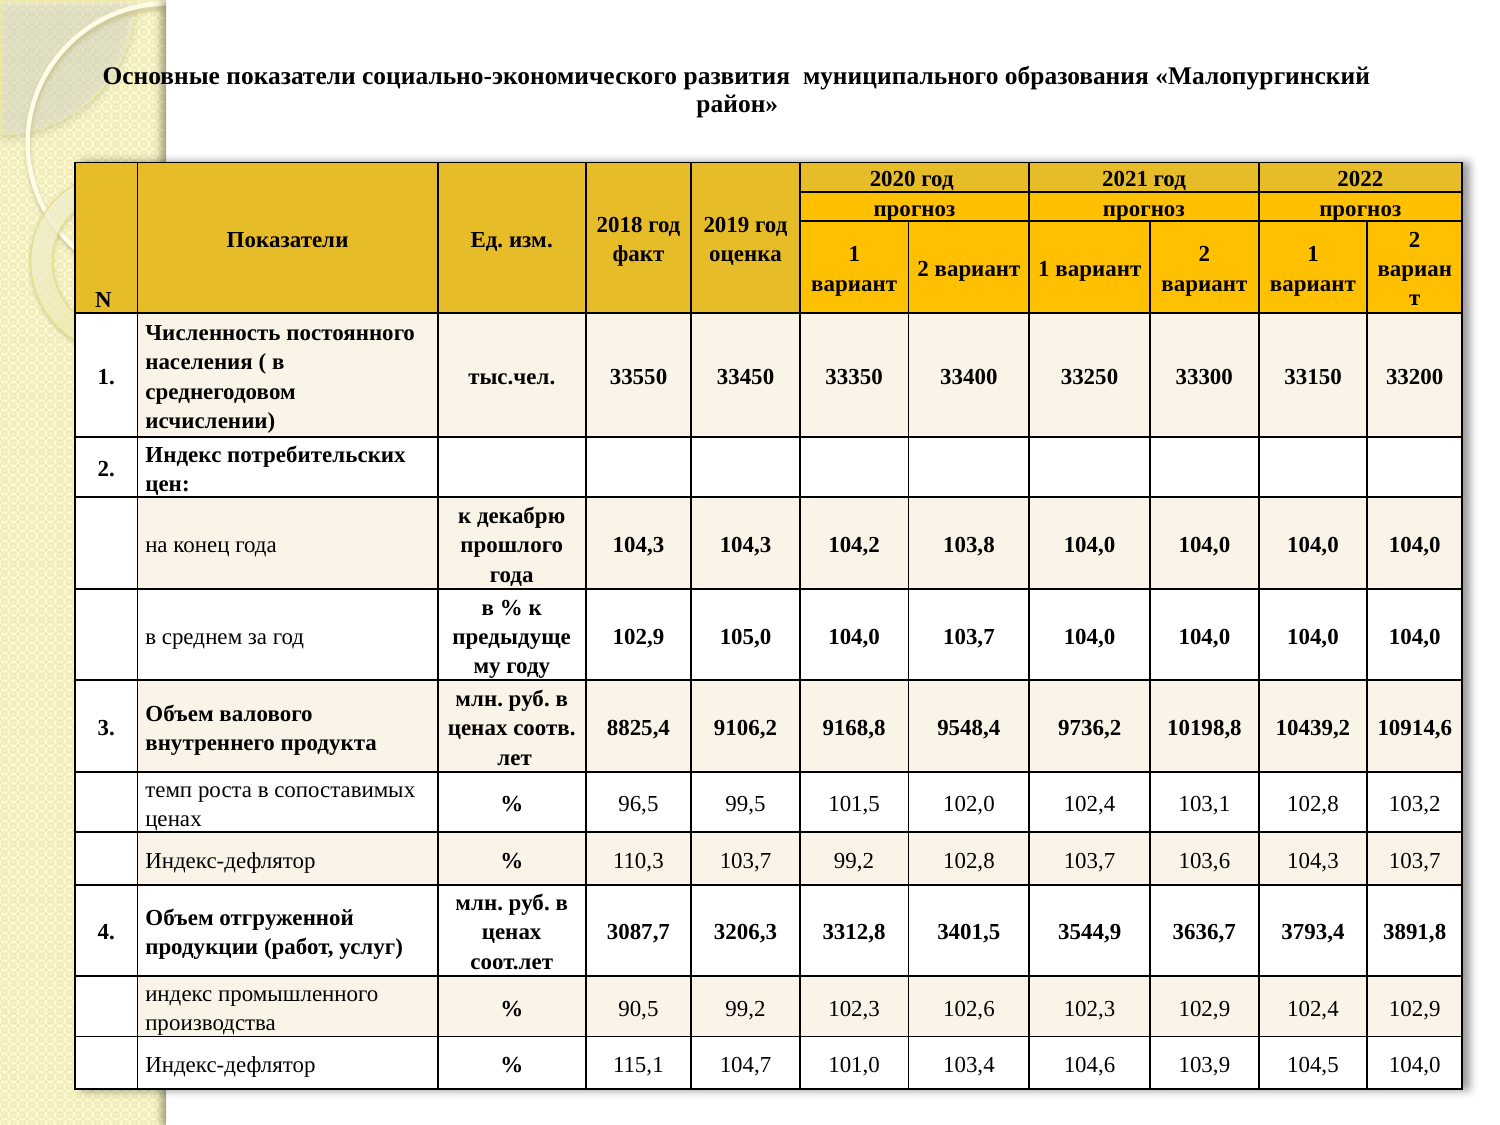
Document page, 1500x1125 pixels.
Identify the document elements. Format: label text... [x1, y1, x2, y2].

table_cell Объем валового внутреннего продукта [138, 681, 437, 771]
table_header 2022 [1260, 163, 1461, 191]
table_cell 104,3 [692, 498, 799, 588]
table_cell Объем отгруженной продукции (работ, услуг) [138, 886, 437, 975]
table_header 2018 год факт [587, 163, 690, 312]
table_cell 104,0 [1030, 498, 1149, 588]
table_cell 103,7 [909, 590, 1028, 679]
table_cell 8825,4 [587, 681, 690, 771]
table_header 2019 год оценка [692, 163, 799, 312]
table_cell [587, 438, 690, 496]
table_cell 103,6 [1151, 833, 1258, 884]
table_cell 3312,8 [801, 886, 908, 975]
title Основные показатели социально-экономического развития муниципального образования «Малопургинский район» [75, 24, 1400, 155]
table_cell 104,3 [1260, 833, 1366, 884]
table_cell [76, 590, 137, 679]
table_cell [76, 977, 137, 1036]
table_cell 3636,7 [1151, 886, 1258, 975]
table_cell % [439, 1037, 585, 1088]
table_cell 3544,9 [1030, 886, 1149, 975]
table_cell 104,6 [1030, 1037, 1149, 1088]
table_cell [439, 438, 585, 496]
table_cell млн. руб. в ценах соот.лет [439, 886, 585, 975]
table_cell 3891,8 [1368, 886, 1461, 975]
table_cell 104,0 [1260, 590, 1366, 679]
table_cell 102,8 [909, 833, 1028, 884]
table_cell Индекс-дефлятор [138, 1037, 437, 1088]
table_cell 33450 [692, 314, 799, 436]
table_cell 99,2 [801, 833, 908, 884]
table_cell 33400 [909, 314, 1028, 436]
table_cell % [439, 977, 585, 1036]
table_cell 9548,4 [909, 681, 1028, 771]
table_cell 2 вариант [1151, 222, 1258, 312]
table_cell 103,7 [1030, 833, 1149, 884]
table_cell темп роста в сопоставимых ценах [138, 773, 437, 831]
table_cell на конец года [138, 498, 437, 588]
table_cell 103,9 [1151, 1037, 1258, 1088]
table_cell [76, 1037, 137, 1088]
table_cell к декабрю прошлого года [439, 498, 585, 588]
table_cell 1 вариант [1030, 222, 1149, 312]
table_cell 105,0 [692, 590, 799, 679]
table_cell 103,8 [909, 498, 1028, 588]
table_cell % [439, 833, 585, 884]
table_cell 10914,6 [1368, 681, 1461, 771]
table_cell 104,2 [801, 498, 908, 588]
table_cell 10439,2 [1260, 681, 1366, 771]
table_cell 1 вариант [801, 222, 908, 312]
table_cell [692, 438, 799, 496]
table_cell [76, 498, 137, 588]
table_cell 3206,3 [692, 886, 799, 975]
table_cell 104,0 [1030, 590, 1149, 679]
table_cell 3793,4 [1260, 886, 1366, 975]
table_cell 102,4 [1030, 773, 1149, 831]
table_cell 104,3 [587, 498, 690, 588]
table_header 2020 год [801, 163, 1028, 191]
table_cell 33300 [1151, 314, 1258, 436]
table_cell 104,0 [1368, 590, 1461, 679]
table_cell 4. [76, 886, 137, 975]
table_cell 102,0 [909, 773, 1028, 831]
table_cell 104,0 [1368, 498, 1461, 588]
table_cell 103,2 [1368, 773, 1461, 831]
table_cell [1030, 438, 1149, 496]
table_cell млн. руб. в ценах соотв. лет [439, 681, 585, 771]
table_cell 1. [76, 314, 137, 436]
table_cell 1 вариант [1260, 222, 1366, 312]
table_cell 102,6 [909, 977, 1028, 1036]
table_cell 9168,8 [801, 681, 908, 771]
table_cell прогноз [1260, 193, 1461, 220]
table_cell [1151, 438, 1258, 496]
table_cell [76, 773, 137, 831]
table_cell 33550 [587, 314, 690, 436]
table_cell прогноз [1030, 193, 1258, 220]
table_cell 102,3 [1030, 977, 1149, 1036]
table_cell 102,9 [587, 590, 690, 679]
table_cell Индекс-дефлятор [138, 833, 437, 884]
table_cell 99,5 [692, 773, 799, 831]
table_header 2021 год [1030, 163, 1258, 191]
table_cell 104,0 [1151, 590, 1258, 679]
table_cell Индекс потребительских цен: [138, 438, 437, 496]
table_cell 102,8 [1260, 773, 1366, 831]
table_cell 96,5 [587, 773, 690, 831]
table_cell 104,0 [1368, 1037, 1461, 1088]
table_cell в среднем за год [138, 590, 437, 679]
table_cell 33200 [1368, 314, 1461, 436]
table_cell 103,1 [1151, 773, 1258, 831]
table_cell в % к предыдущему году [439, 590, 585, 679]
table_cell [76, 833, 137, 884]
table_cell 102,9 [1151, 977, 1258, 1036]
table_cell 104,0 [1260, 498, 1366, 588]
table_cell 104,7 [692, 1037, 799, 1088]
table_cell 33250 [1030, 314, 1149, 436]
table_cell 101,0 [801, 1037, 908, 1088]
table_cell 3. [76, 681, 137, 771]
table_cell 3401,5 [909, 886, 1028, 975]
table_cell 104,0 [801, 590, 908, 679]
table_cell Численность постоянного населения ( в среднегодовом исчислении) [138, 314, 437, 436]
table_cell 9106,2 [692, 681, 799, 771]
table_cell [909, 438, 1028, 496]
table_cell 3087,7 [587, 886, 690, 975]
table_cell [1260, 438, 1366, 496]
table_cell 101,5 [801, 773, 908, 831]
table_cell [801, 438, 908, 496]
table_header N [76, 163, 137, 312]
table_cell 9736,2 [1030, 681, 1149, 771]
table_cell тыс.чел. [439, 314, 585, 436]
table_cell 10198,8 [1151, 681, 1258, 771]
table_cell 33150 [1260, 314, 1366, 436]
table_cell 102,4 [1260, 977, 1366, 1036]
table_cell 2 вариант [909, 222, 1028, 312]
table_cell 2. [76, 438, 137, 496]
table_cell 103,7 [1368, 833, 1461, 884]
table_cell [1368, 438, 1461, 496]
table_cell 102,9 [1368, 977, 1461, 1036]
table_cell индекс промышленного производства [138, 977, 437, 1036]
table_cell 103,4 [909, 1037, 1028, 1088]
table_cell 104,5 [1260, 1037, 1366, 1088]
table_cell 33350 [801, 314, 908, 436]
table_cell % [439, 773, 585, 831]
table_cell 99,2 [692, 977, 799, 1036]
table_header Ед. изм. [439, 163, 585, 312]
table_cell 2 вариант [1368, 222, 1461, 312]
table_cell 102,3 [801, 977, 908, 1036]
table_cell 104,0 [1151, 498, 1258, 588]
table_header Показатели [138, 163, 437, 312]
table_cell прогноз [801, 193, 1028, 220]
table_cell 115,1 [587, 1037, 690, 1088]
table_cell 90,5 [587, 977, 690, 1036]
table_cell 110,3 [587, 833, 690, 884]
table_cell 103,7 [692, 833, 799, 884]
